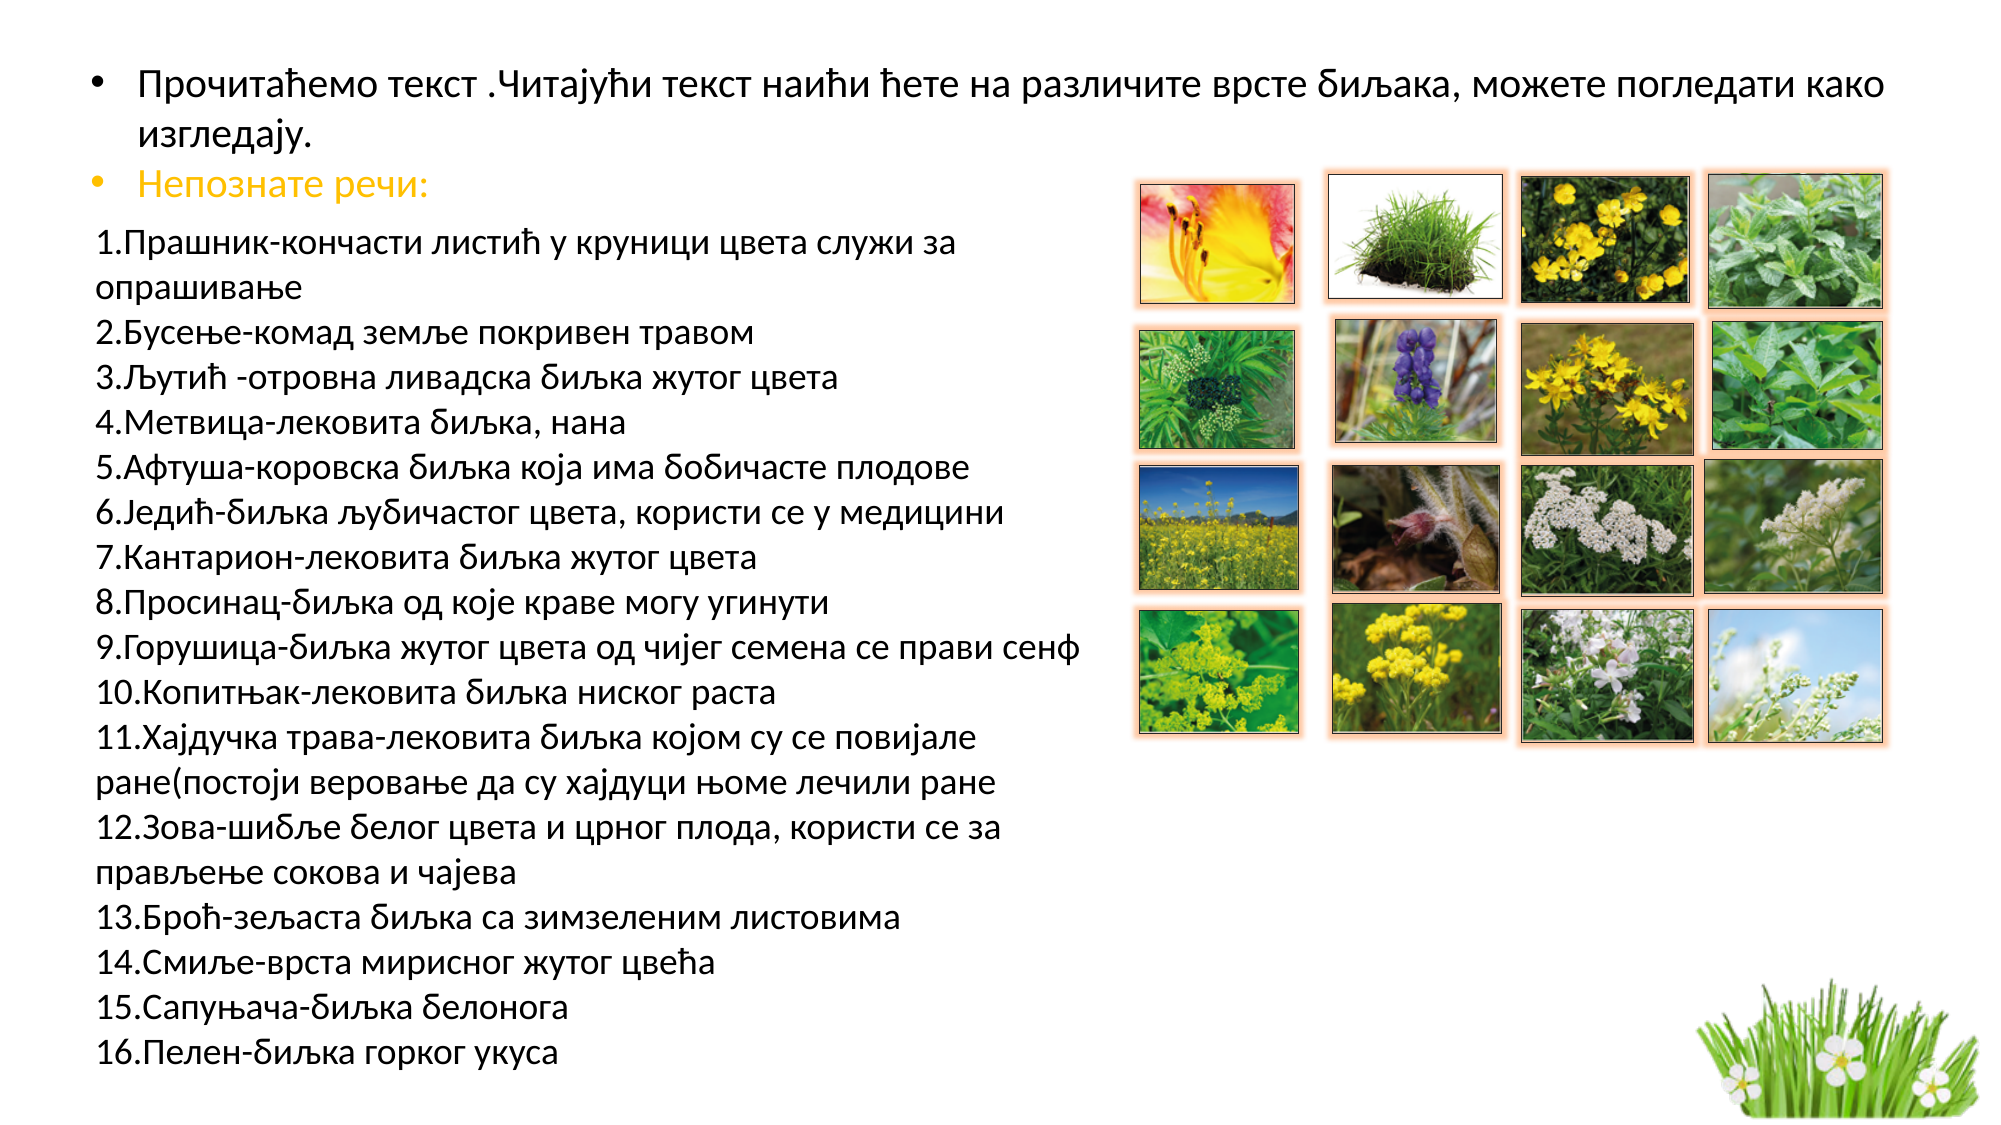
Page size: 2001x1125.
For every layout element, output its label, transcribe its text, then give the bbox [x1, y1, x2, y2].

picture [1328, 174, 1503, 299]
picture [1660, 962, 2000, 1125]
picture [1704, 459, 1883, 594]
picture [1140, 184, 1295, 304]
picture [1708, 173, 1883, 309]
text_box Прочитаћемо текст .Читајући текст наићи ћете на различите врсте биљака, можете погледати како изгледају. Непознате речи: [75, 48, 1925, 214]
text_box 1.Прашник-кончасти листић у круници цвета служи за опрашивање 2.Бусење-комад земље покривен травом 3.Љутић -отровна ливадска биљка жутог цвета 4.Метвица-лековита биљка, нана 5.Афтуша-коровска биљка која има бобичасте плодове 6.Једић-биљка љубичастог цвета, користи се у медицини 7.Кантарион-лековита биљка жутог цвета 8.Просинац-биљка од које краве могу угинути 9.Горушица-биљка жутог цвета од чијег семена се прави сенф 10.Копитњак-лековита биљка ниског раста 11.Хајдучка трава-лековита биљка којом су се повијале ране(постоји веровање да су хајдуци њоме лечили ране 12.Зова-шибље белог цвета и црног плода, користи се за прављење сокова и чајева 13.Броћ-зељаста биљка са зимзеленим листовима 14.Смиље-врста мирисног жутог цвећа 15.Сапуњача-биљка белонога 16.Пелен-биљка горког укуса [80, 209, 1113, 1125]
picture [1521, 465, 1694, 597]
picture [1139, 610, 1299, 734]
picture [1521, 176, 1690, 303]
picture [1139, 465, 1299, 590]
picture [1332, 465, 1500, 594]
picture [1712, 321, 1883, 450]
picture [1521, 323, 1694, 456]
picture [1332, 603, 1502, 734]
picture [1708, 609, 1883, 743]
picture [1335, 319, 1497, 443]
picture [1139, 329, 1295, 449]
picture [1521, 609, 1694, 743]
